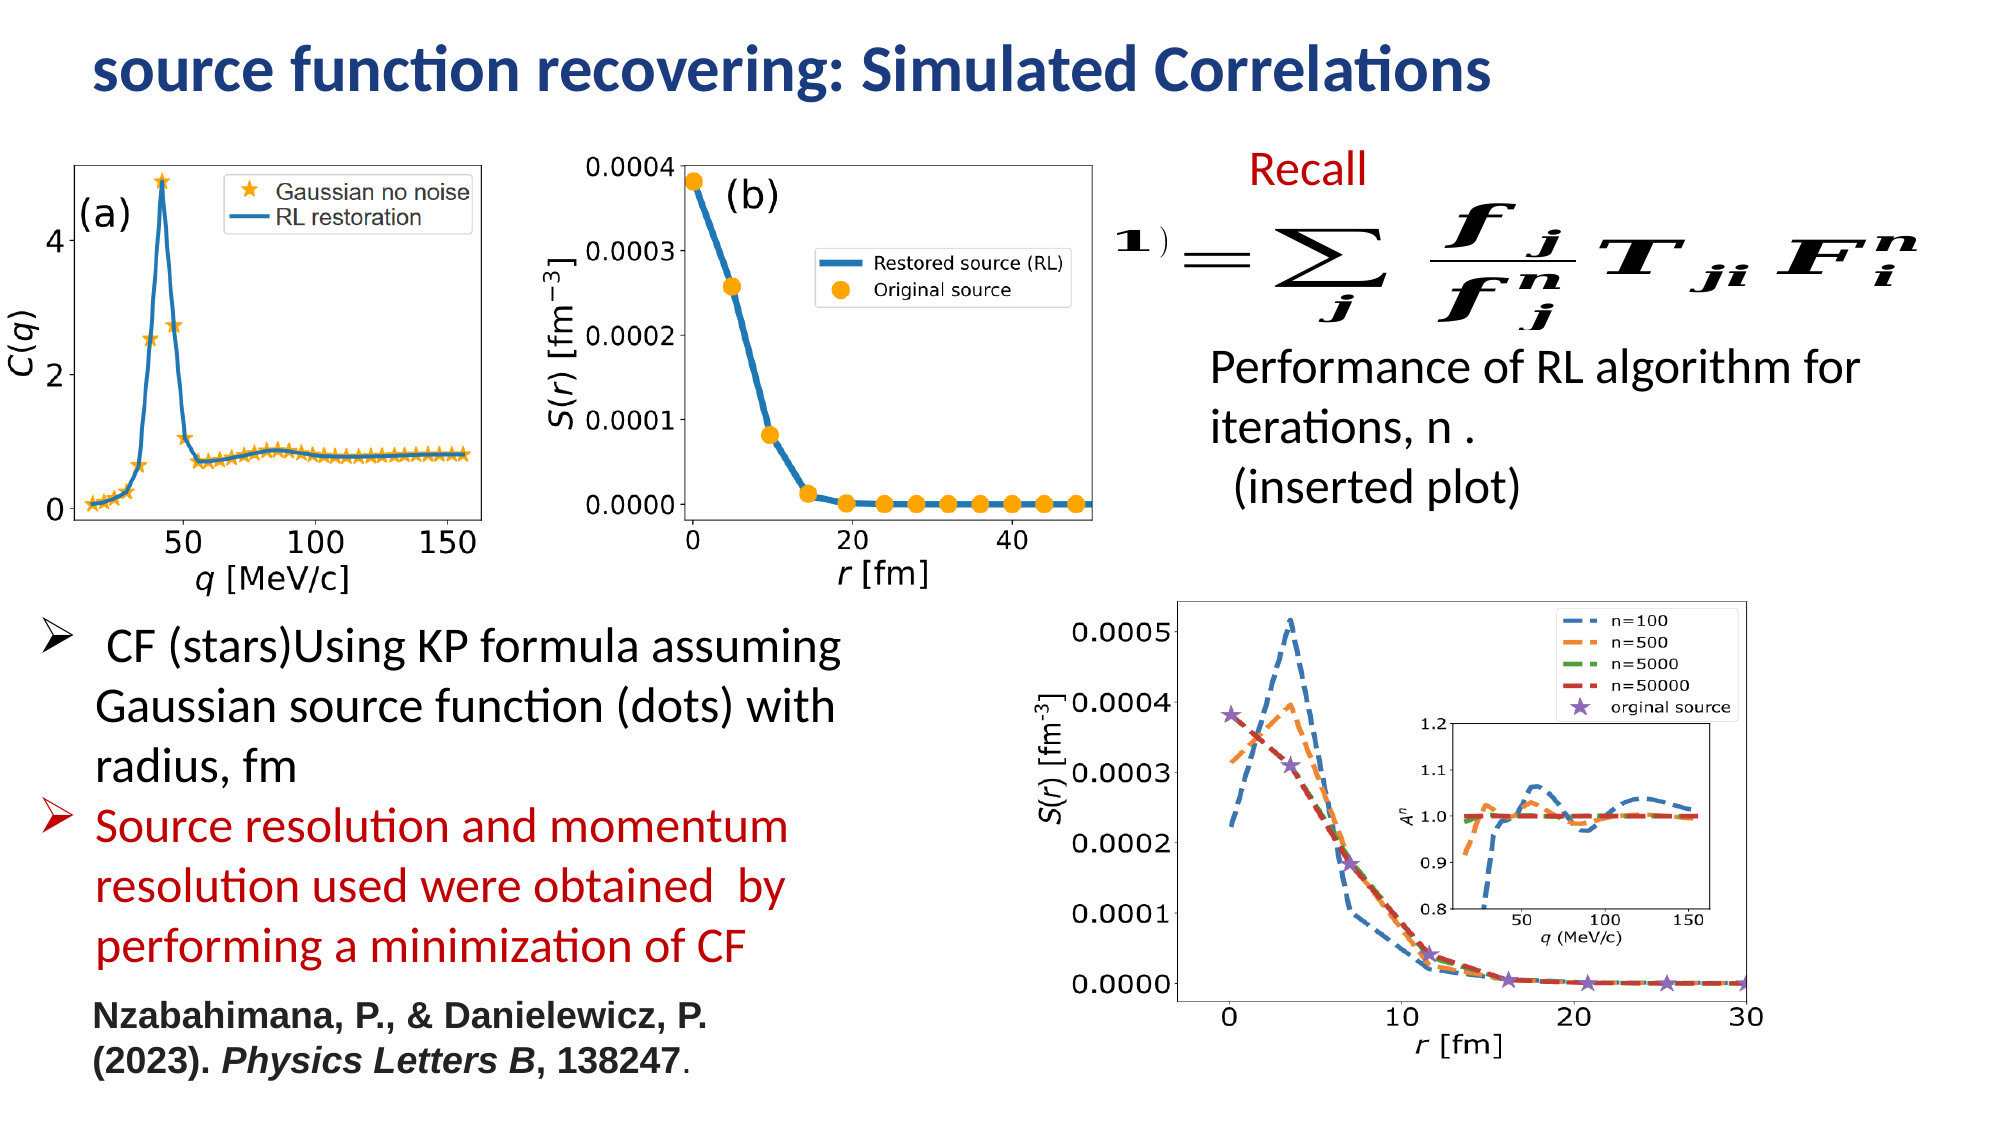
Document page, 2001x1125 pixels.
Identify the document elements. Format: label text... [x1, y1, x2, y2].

text_box Recall [1234, 127, 1453, 203]
picture [0, 151, 1787, 1067]
text_box Nzabahimana, P., & Danielewicz, P. (2023). Physics Letters B, 138247. [77, 983, 957, 1089]
